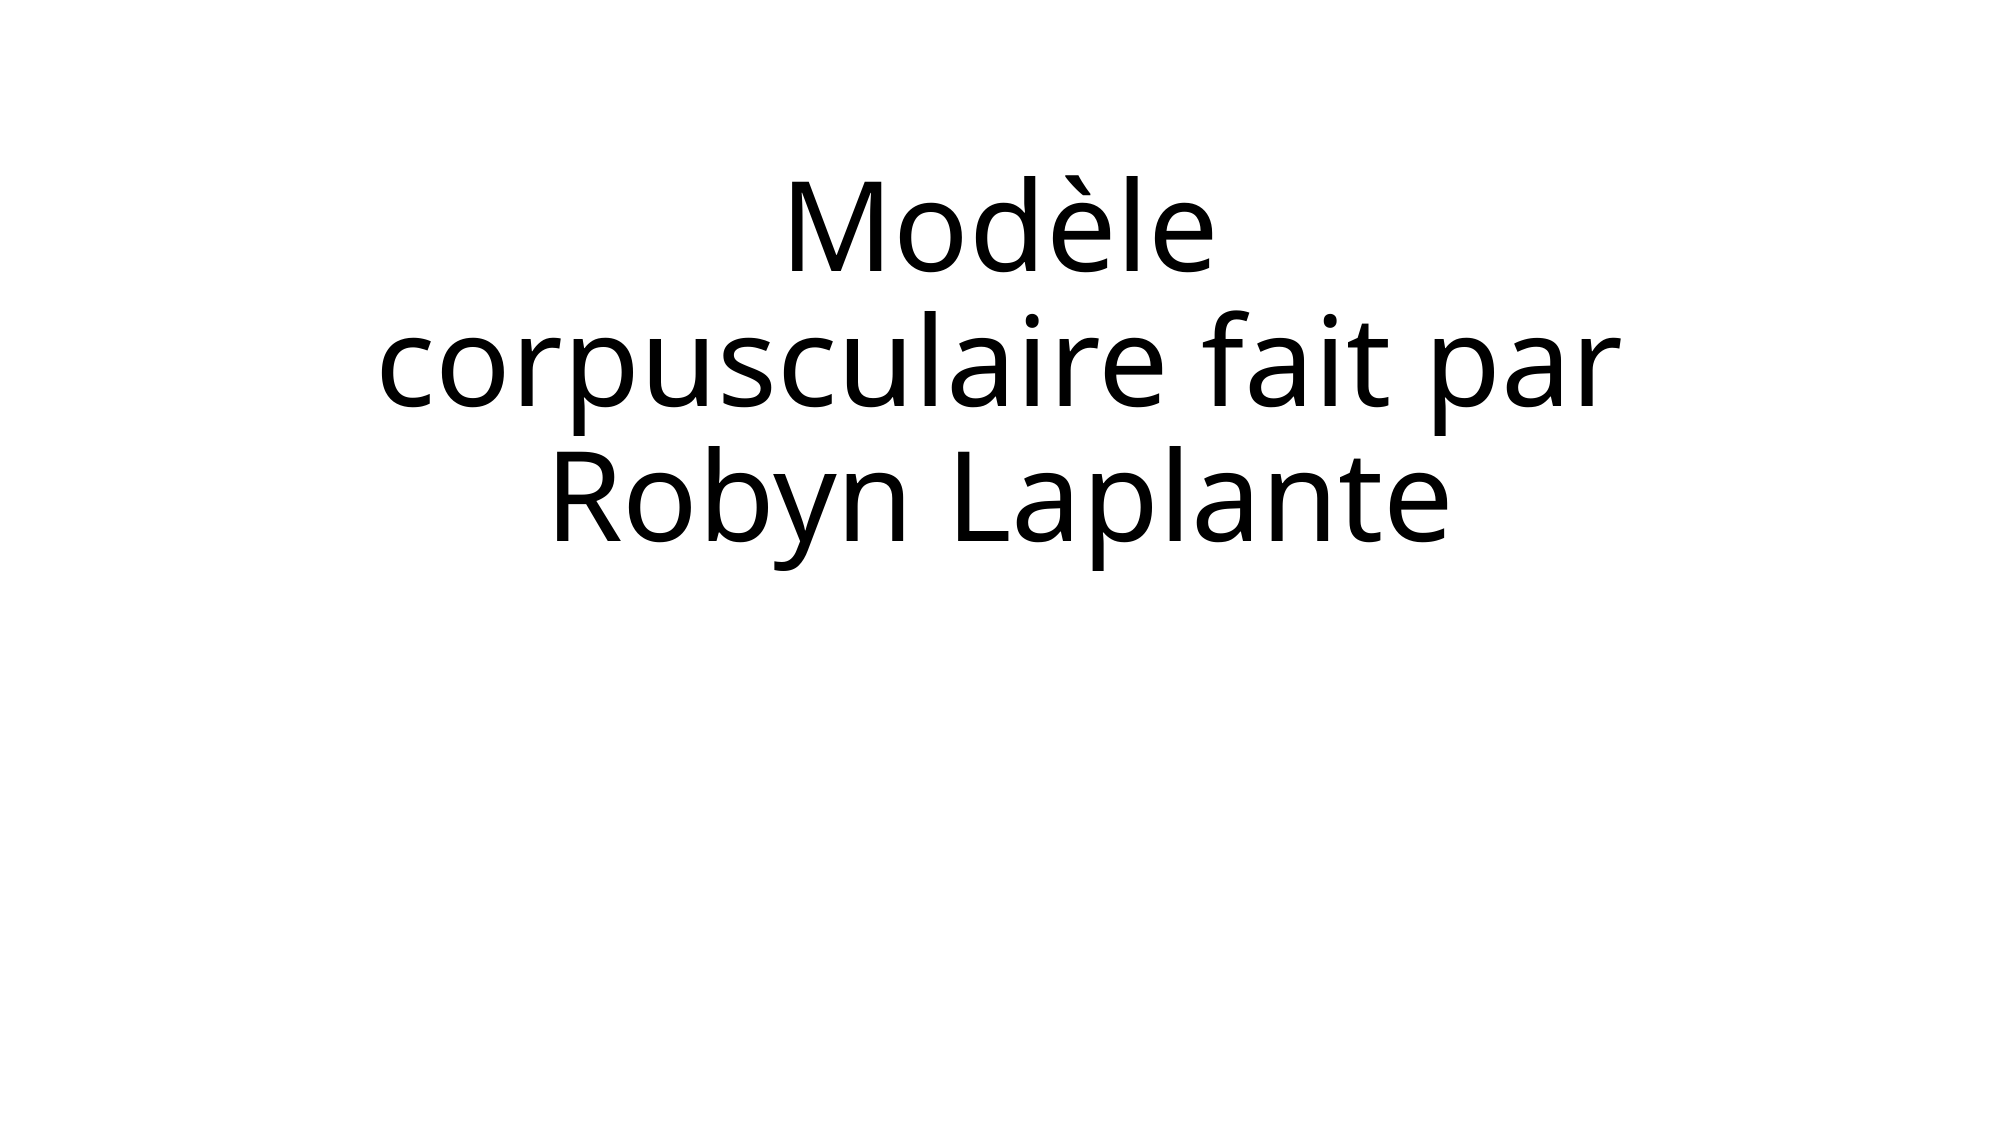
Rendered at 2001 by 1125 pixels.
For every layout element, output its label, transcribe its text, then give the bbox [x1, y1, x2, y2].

title Modèle corpusculaire fait par Robyn Laplante [249, 184, 1750, 576]
